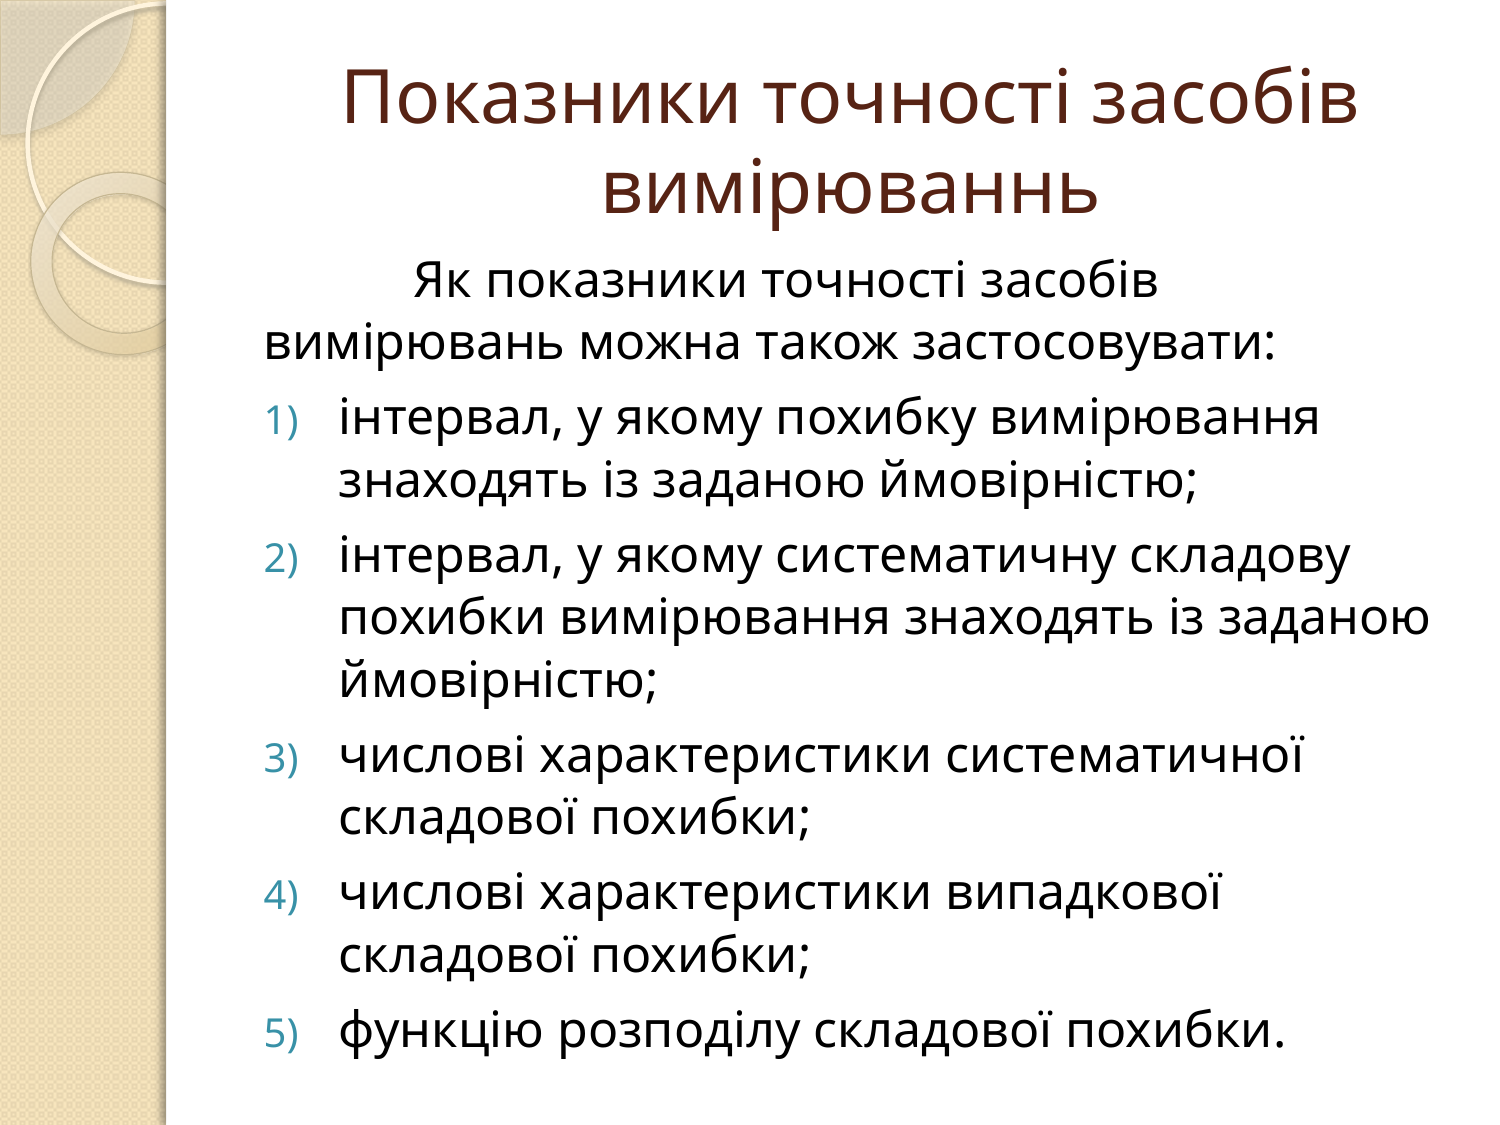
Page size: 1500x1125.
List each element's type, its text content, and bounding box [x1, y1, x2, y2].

title Показники точності засобів вимірюваннь [235, 45, 1466, 233]
list Як показники точності засобів вимірювань можна також застосовувати: інтервал, у якому похибку вимірювання знаходять із заданою ймовірністю; інтервал, у якому систематичну складову похибки вимірювання знаходять із заданою ймовірністю; числові характеристики систематичної складової похибки; числові характеристики випадкової складової похибки; функцію розподілу складової похибки. [235, 237, 1466, 1025]
